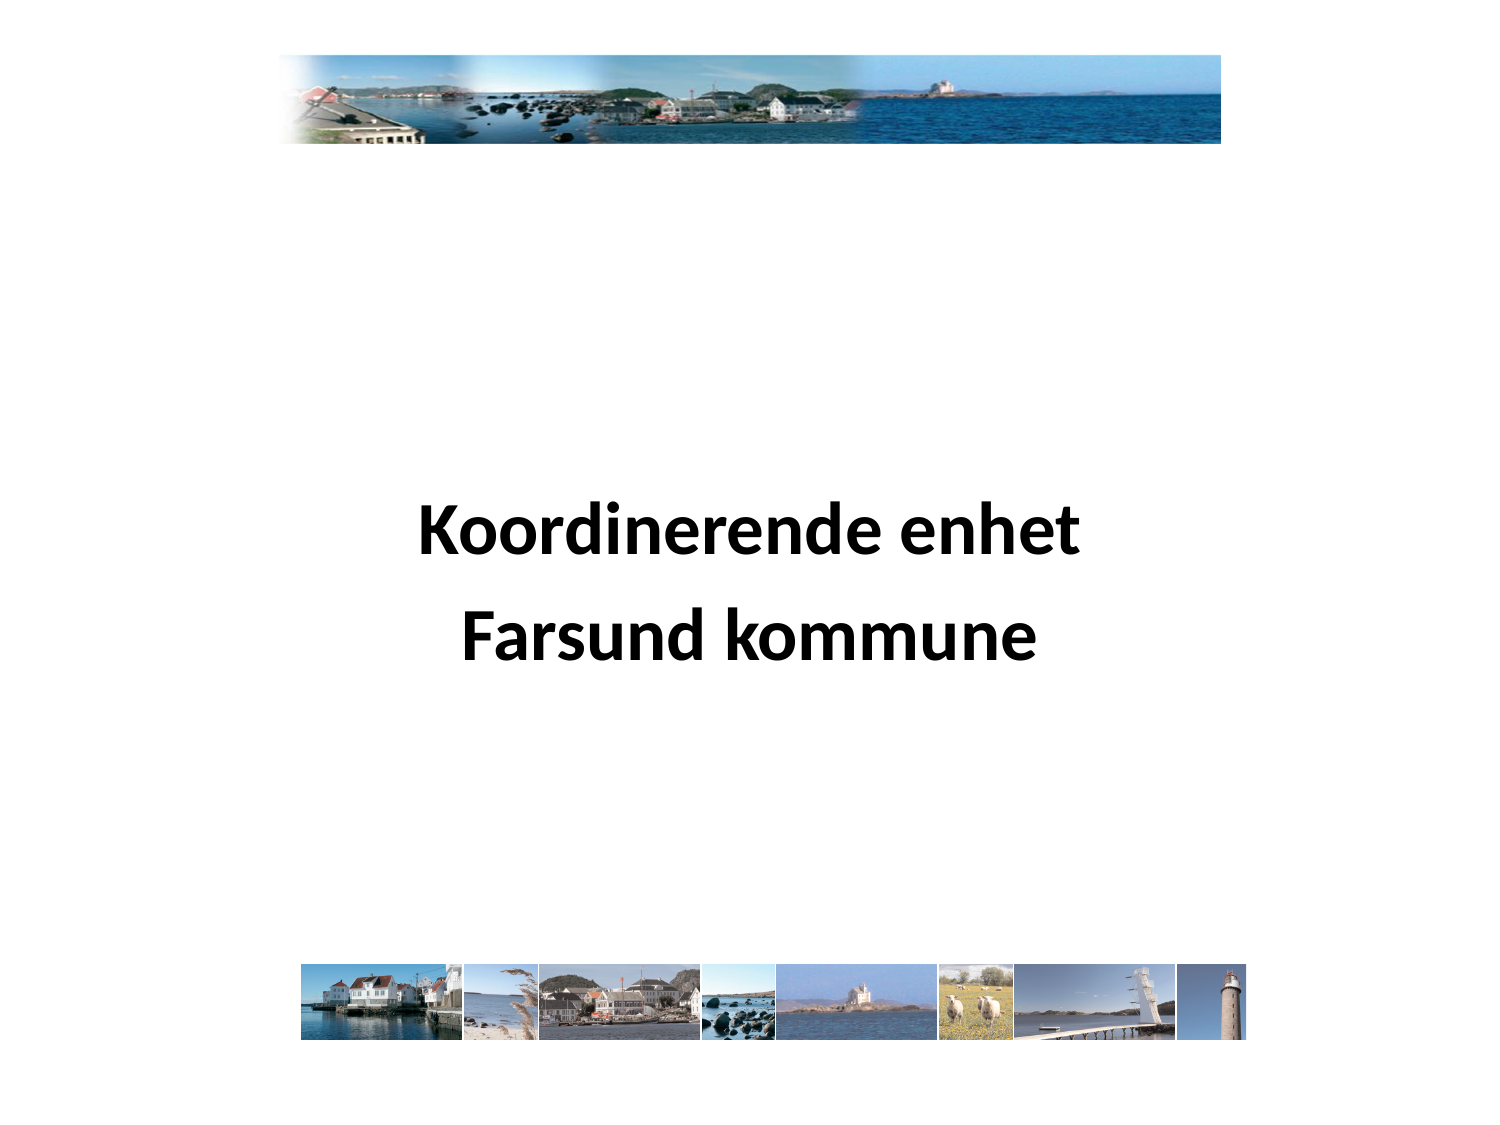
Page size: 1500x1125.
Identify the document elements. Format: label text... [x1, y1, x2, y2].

picture [279, 54, 1221, 144]
list Koordinerende enhet Farsund kommune [75, 262, 1425, 1005]
picture [300, 963, 1247, 1040]
